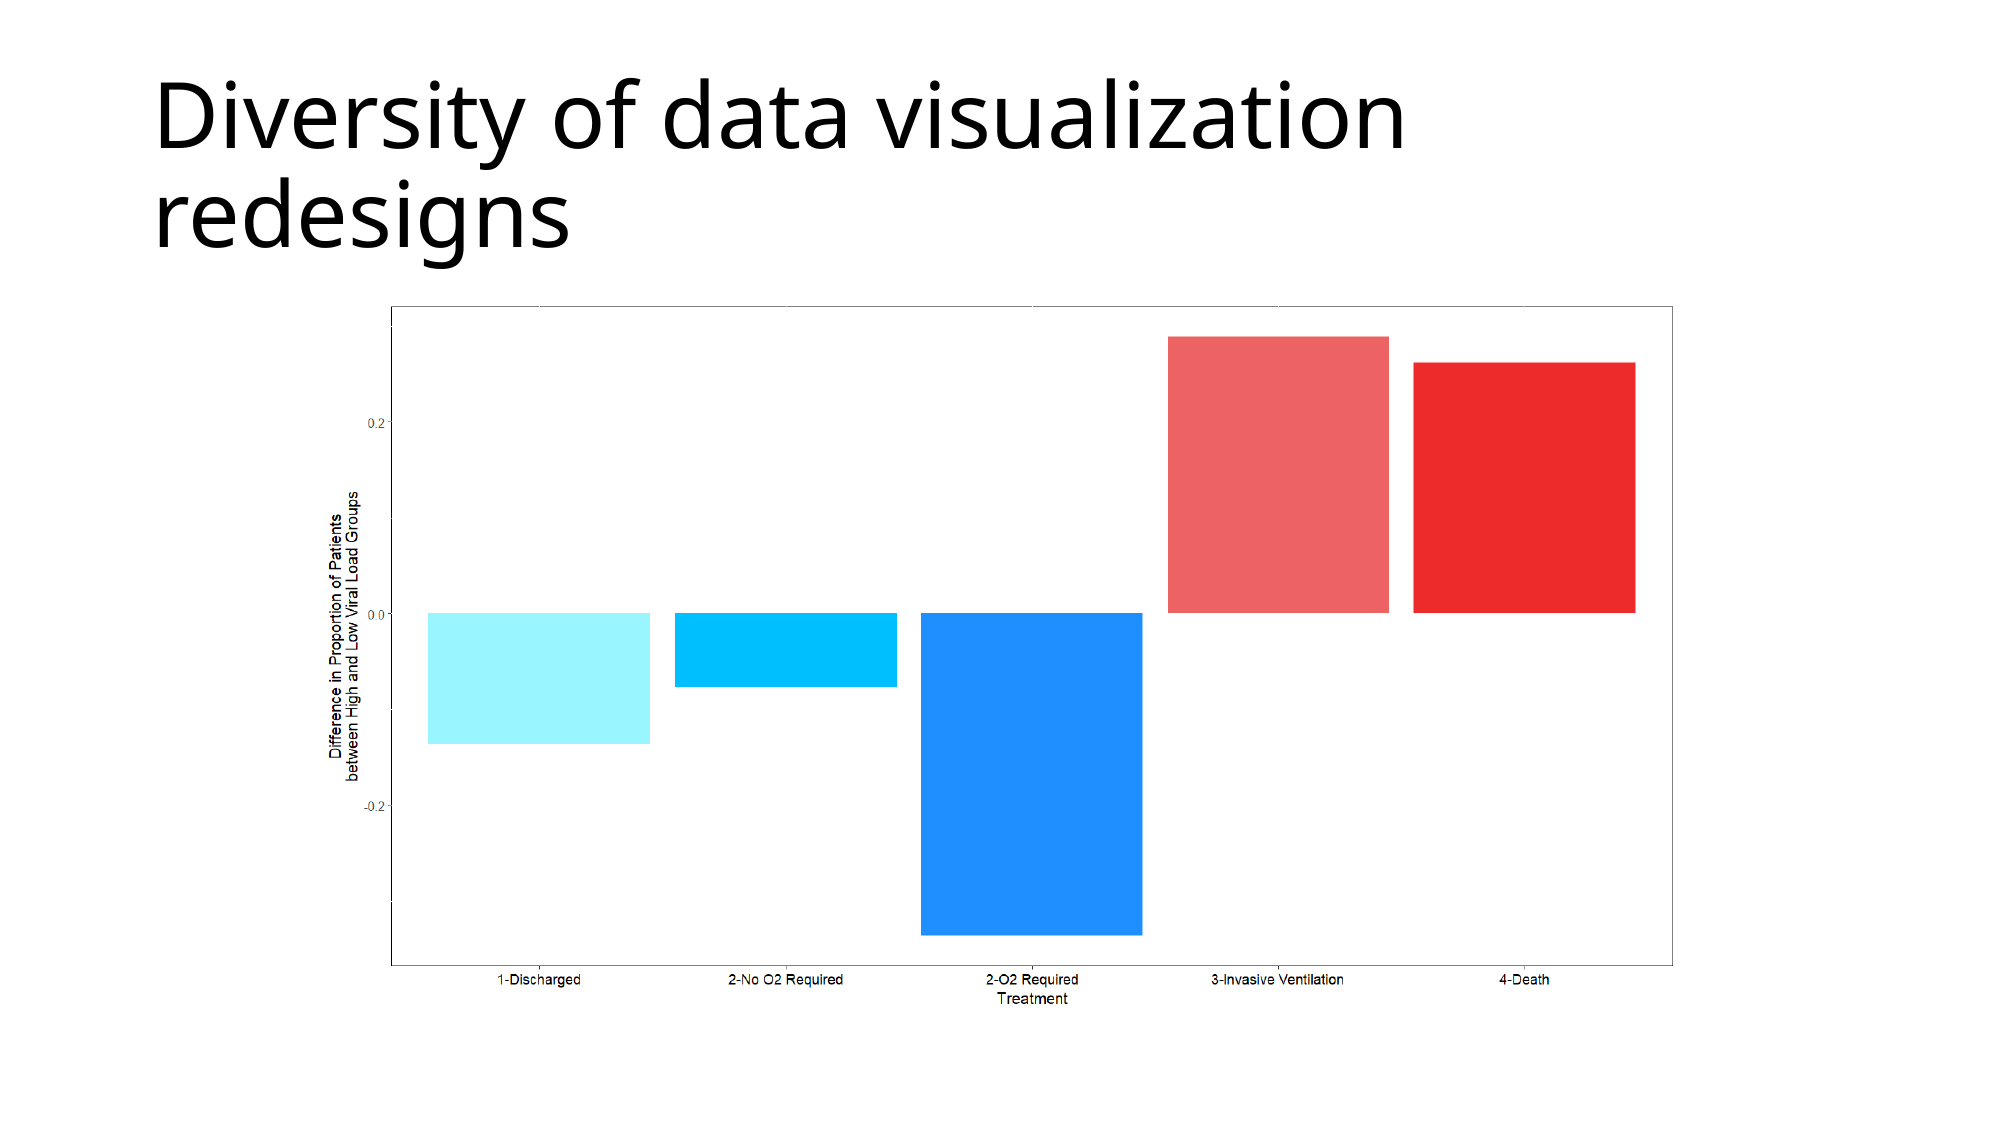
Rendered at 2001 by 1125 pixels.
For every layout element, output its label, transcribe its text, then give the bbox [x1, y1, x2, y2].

title Diversity of data visualization redesigns [137, 59, 1863, 278]
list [320, 299, 1680, 1014]
